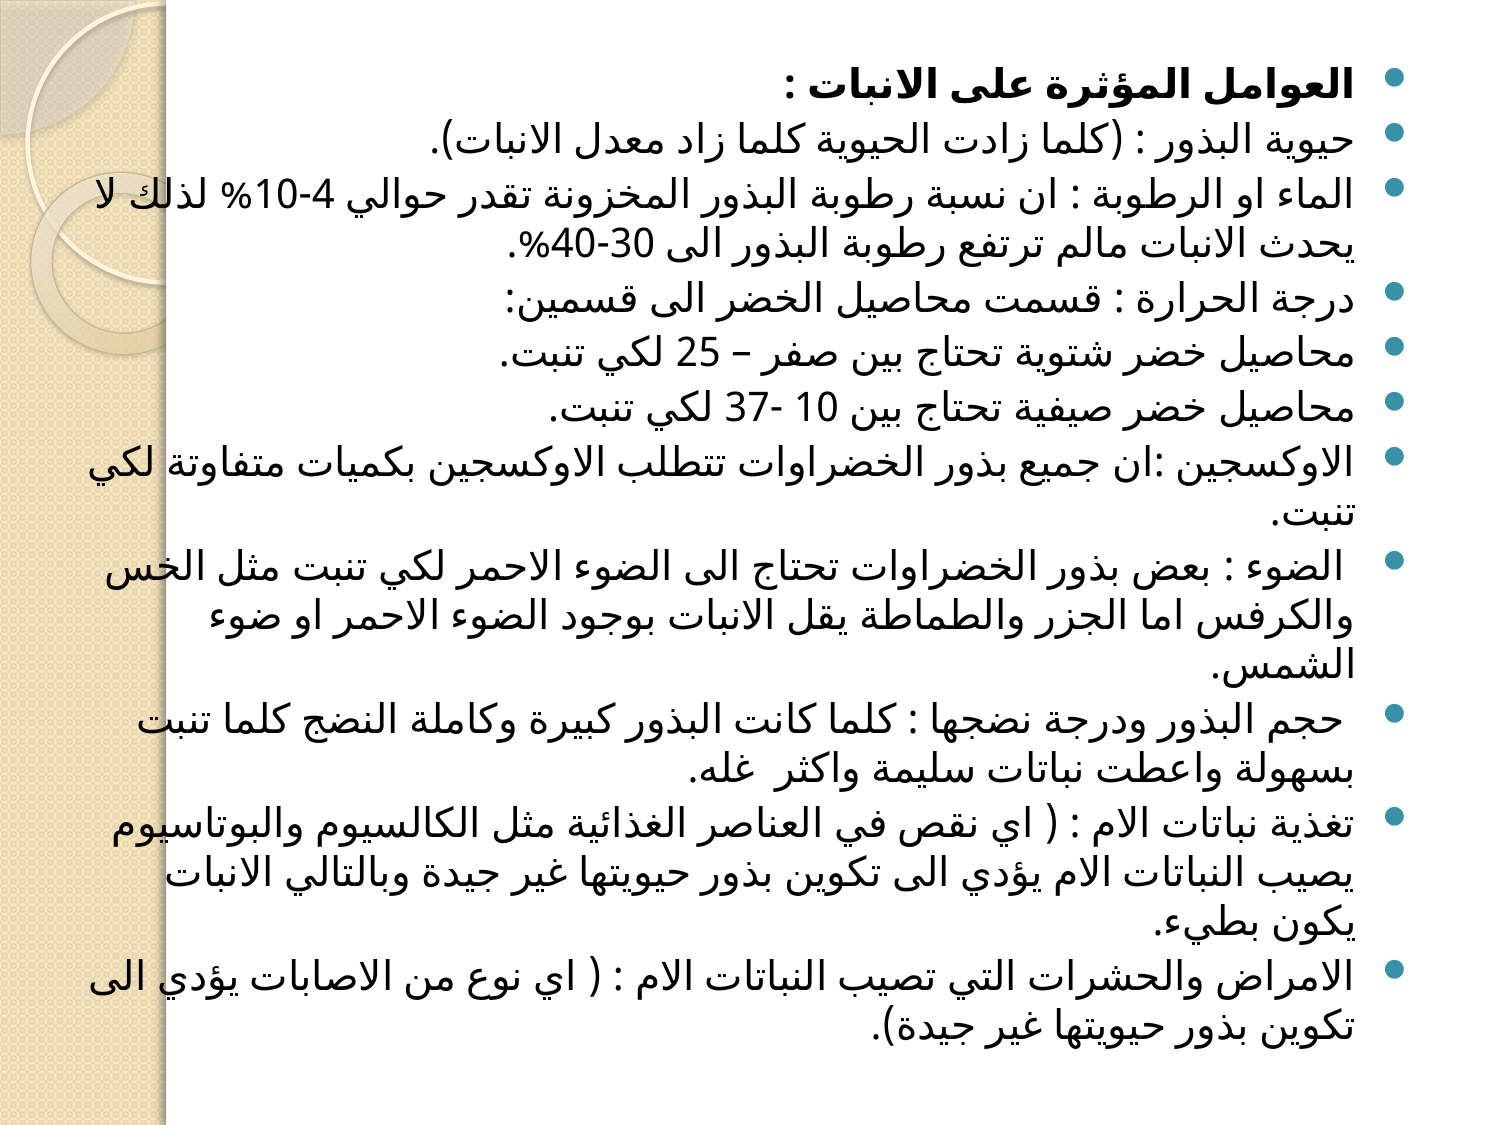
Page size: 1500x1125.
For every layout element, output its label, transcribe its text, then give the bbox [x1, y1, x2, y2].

title [235, 45, 1466, 233]
list العوامل المؤثرة على الانبات : حيوية البذور : (كلما زادت الحيوية كلما زاد معدل الانبات). الماء او الرطوبة : ان نسبة رطوبة البذور المخزونة تقدر حوالي 4-10% لذلك لا يحدث الانبات مالم ترتفع رطوبة البذور الى 30-40%. درجة الحرارة : قسمت محاصيل الخضر الى قسمين: محاصيل خضر شتوية تحتاج بين صفر – 25 لكي تنبت. محاصيل خضر صيفية تحتاج بين 10 -37 لكي تنبت. الاوكسجين :ان جميع بذور الخضراوات تتطلب الاوكسجين بكميات متفاوتة لكي تنبت. الضوء : بعض بذور الخضراوات تحتاج الى الضوء الاحمر لكي تنبت مثل الخس والكرفس اما الجزر والطماطة يقل الانبات بوجود الضوء الاحمر او ضوء الشمس. حجم البذور ودرجة نضجها : كلما كانت البذور كبيرة وكاملة النضج كلما تنبت بسهولة واعطت نباتات سليمة واكثر غله. تغذية نباتات الام : ( اي نقص في العناصر الغذائية مثل الكالسيوم والبوتاسيوم يصيب النباتات الام يؤدي الى تكوين بذور حيويتها غير جيدة وبالتالي الانبات يكون بطيء. الامراض والحشرات التي تصيب النباتات الام : ( اي نوع من الاصابات يؤدي الى تكوين بذور حيويتها غير جيدة). [62, 50, 1425, 1075]
